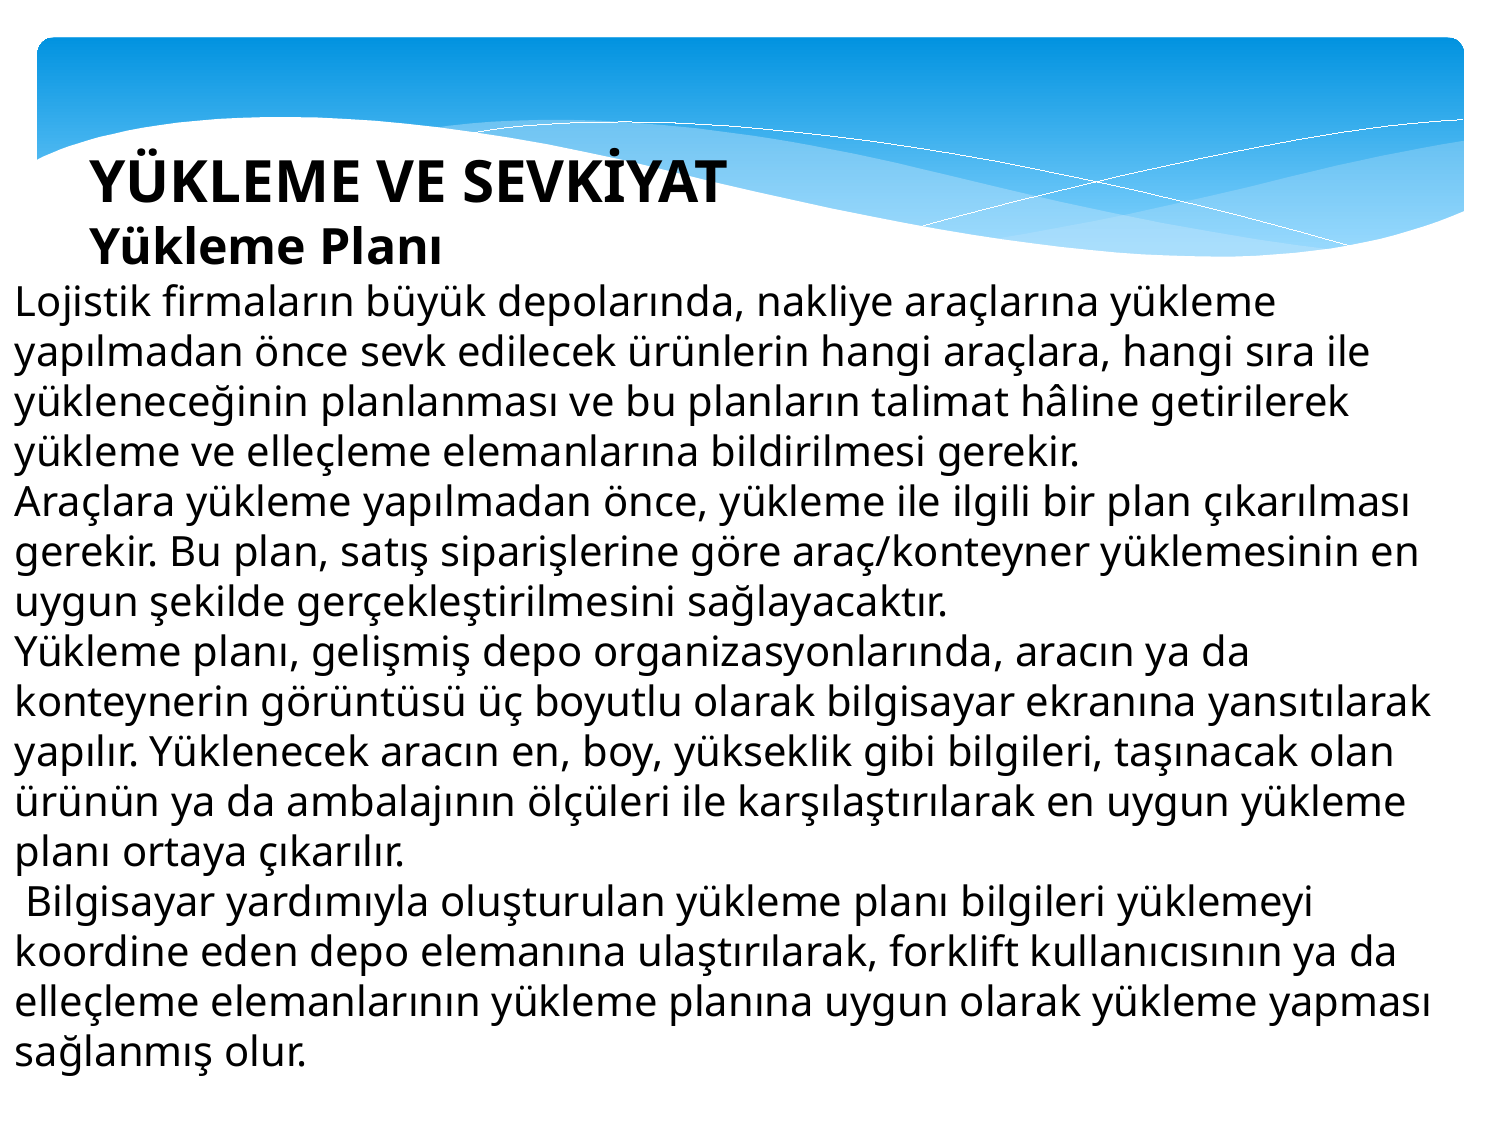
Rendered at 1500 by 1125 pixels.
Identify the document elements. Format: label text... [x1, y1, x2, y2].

text_box YÜKLEME VE SEVKİYAT Yükleme Planı Lojistik firmaların büyük depolarında, nakliye araçlarına yükleme yapılmadan önce sevk edilecek ürünlerin hangi araçlara, hangi sıra ile yükleneceğinin planlanması ve bu planların talimat hâline getirilerek yükleme ve elleçleme elemanlarına bildirilmesi gerekir. Araçlara yükleme yapılmadan önce, yükleme ile ilgili bir plan çıkarılması gerekir. Bu plan, satış siparişlerine göre araç/konteyner yüklemesinin en uygun şekilde gerçekleştirilmesini sağlayacaktır. Yükleme planı, gelişmiş depo organizasyonlarında, aracın ya da konteynerin görüntüsü üç boyutlu olarak bilgisayar ekranına yansıtılarak yapılır. Yüklenecek aracın en, boy, yükseklik gibi bilgileri, taşınacak olan ürünün ya da ambalajının ölçüleri ile karşılaştırılarak en uygun yükleme planı ortaya çıkarılır. Bilgisayar yardımıyla oluşturulan yükleme planı bilgileri yüklemeyi koordine eden depo elemanına ulaştırılarak, forklift kullanıcısının ya da elleçleme elemanlarının yükleme planına uygun olarak yükleme yapması sağlanmış olur. [0, 137, 1500, 1125]
